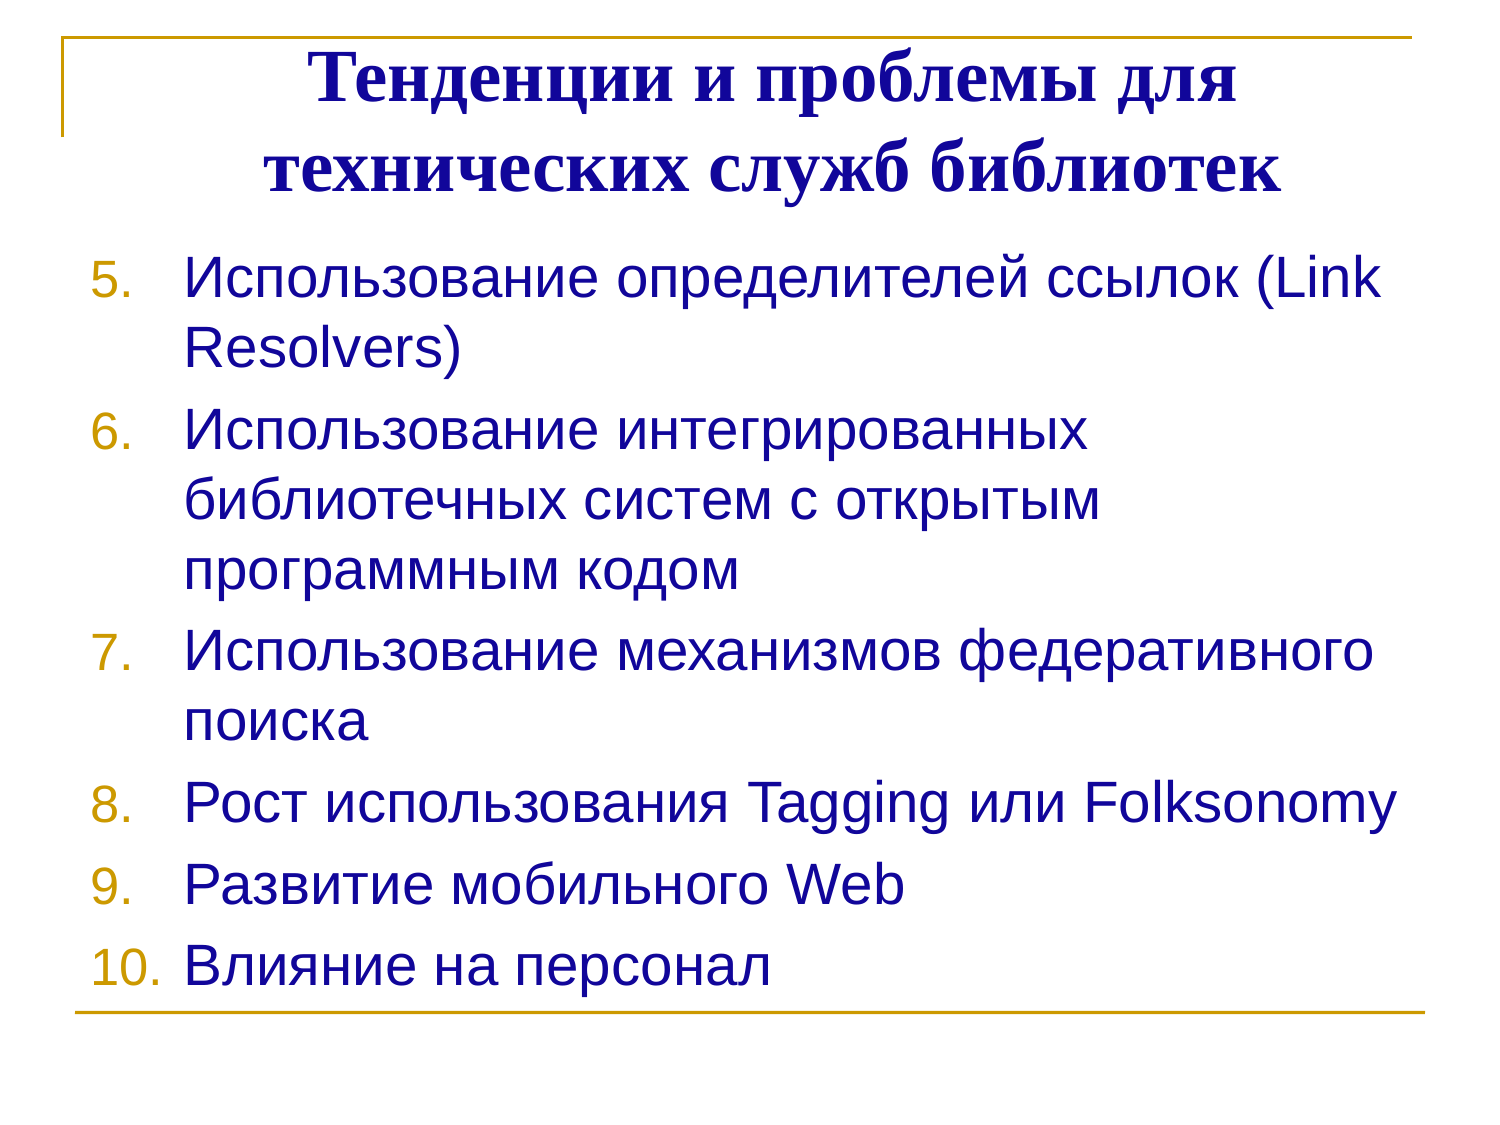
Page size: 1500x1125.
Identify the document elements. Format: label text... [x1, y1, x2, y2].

list Использование определителей ссылок (Link Resolvers) Использование интегрированных библиотечных систем с открытым программным кодом Использование механизмов федеративного поиска Рост использования Tagging или Folksonomy Развитие мобильного Web Влияние на персонал [74, 231, 1471, 1000]
title Тенденции и проблемы для технических служб библиотек [74, 18, 1471, 197]
